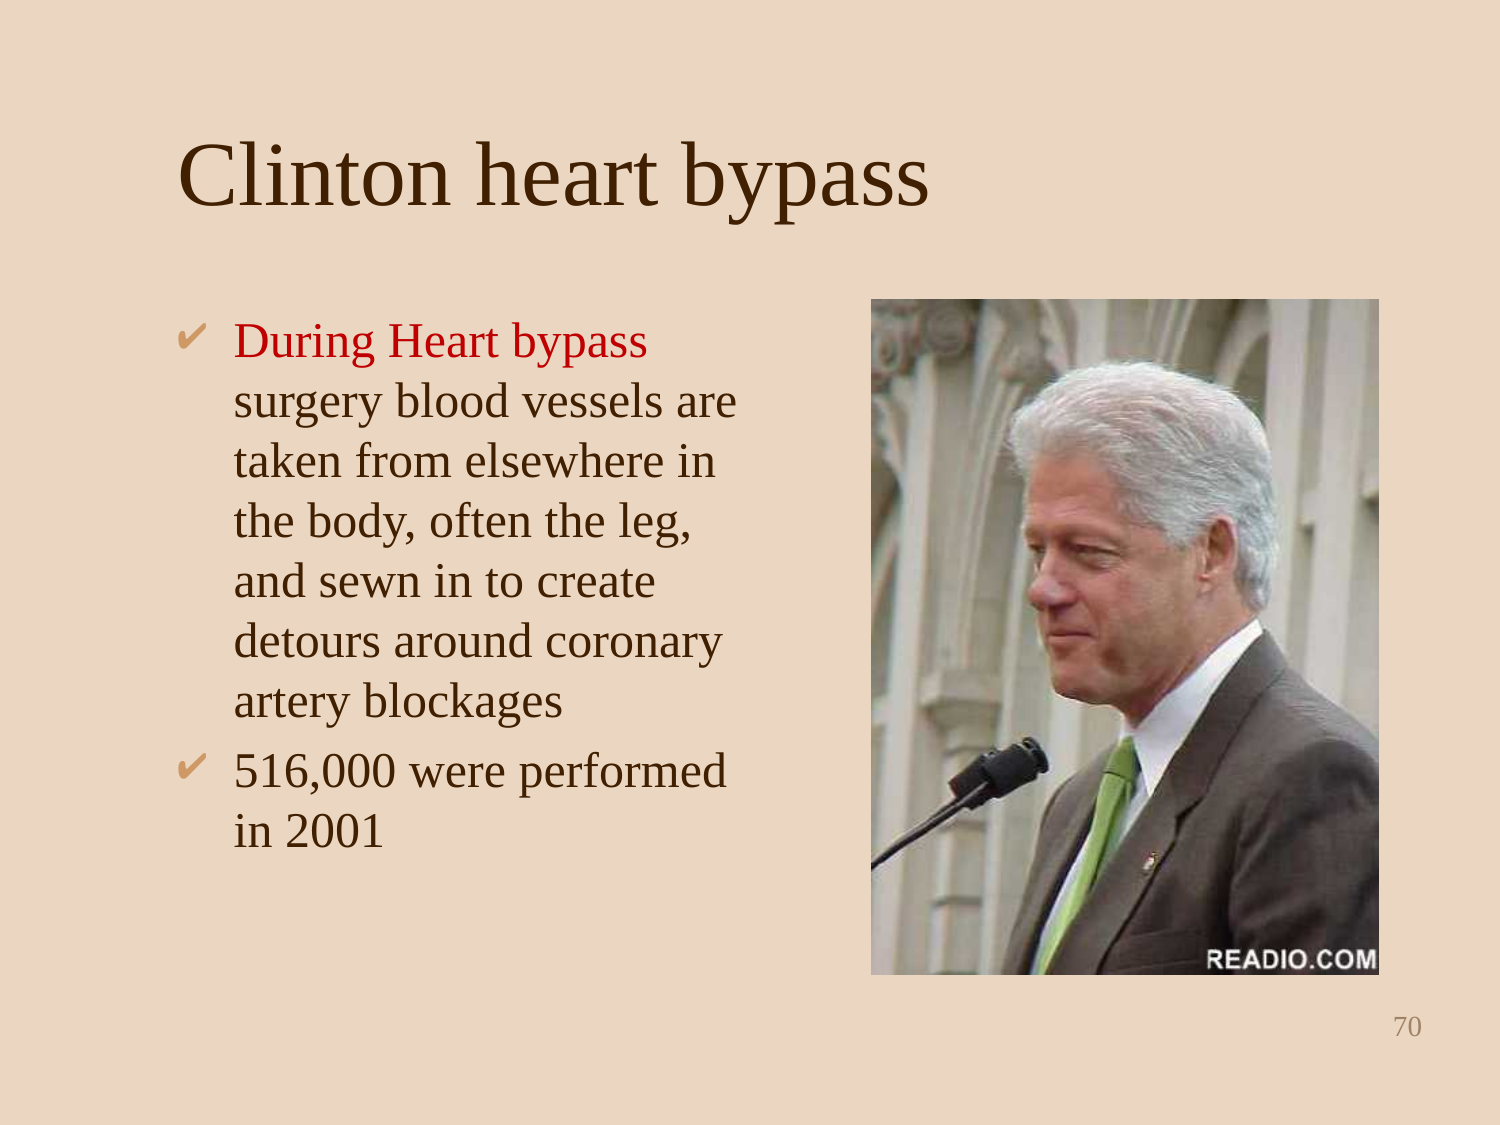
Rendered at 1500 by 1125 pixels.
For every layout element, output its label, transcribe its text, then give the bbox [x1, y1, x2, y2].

title Clinton heart bypass [162, 74, 1438, 263]
slide_number 70 [1124, 999, 1438, 1076]
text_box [871, 299, 1379, 976]
list During Heart bypass surgery blood vessels are taken from elsewhere in the body, often the leg, and sewn in to create detours around coronary artery blockages 516,000 were performed in 2001 [162, 299, 788, 976]
